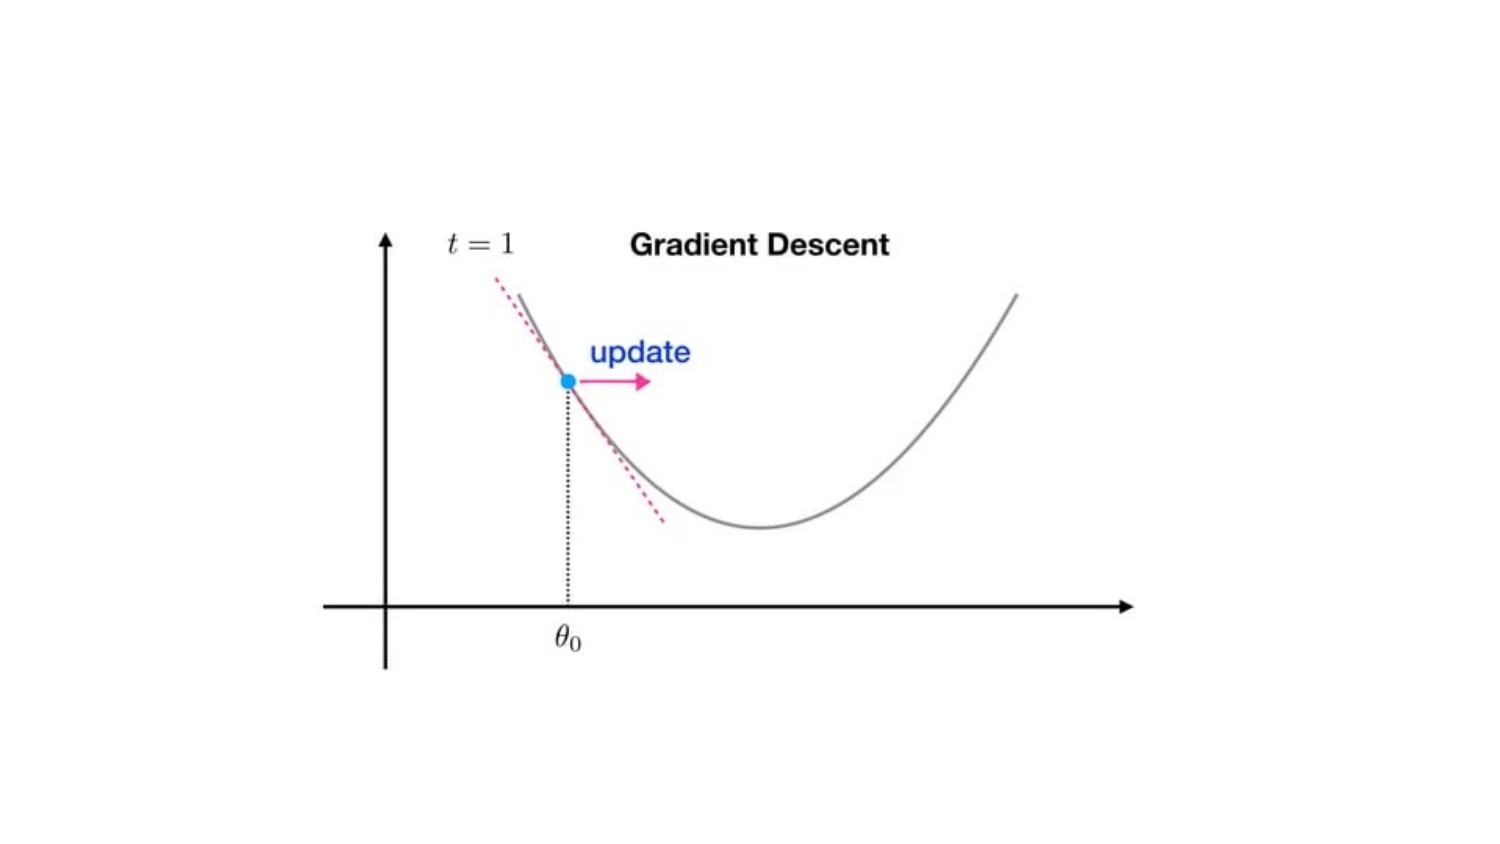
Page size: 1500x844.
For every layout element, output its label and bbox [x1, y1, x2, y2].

picture [261, 170, 1182, 705]
